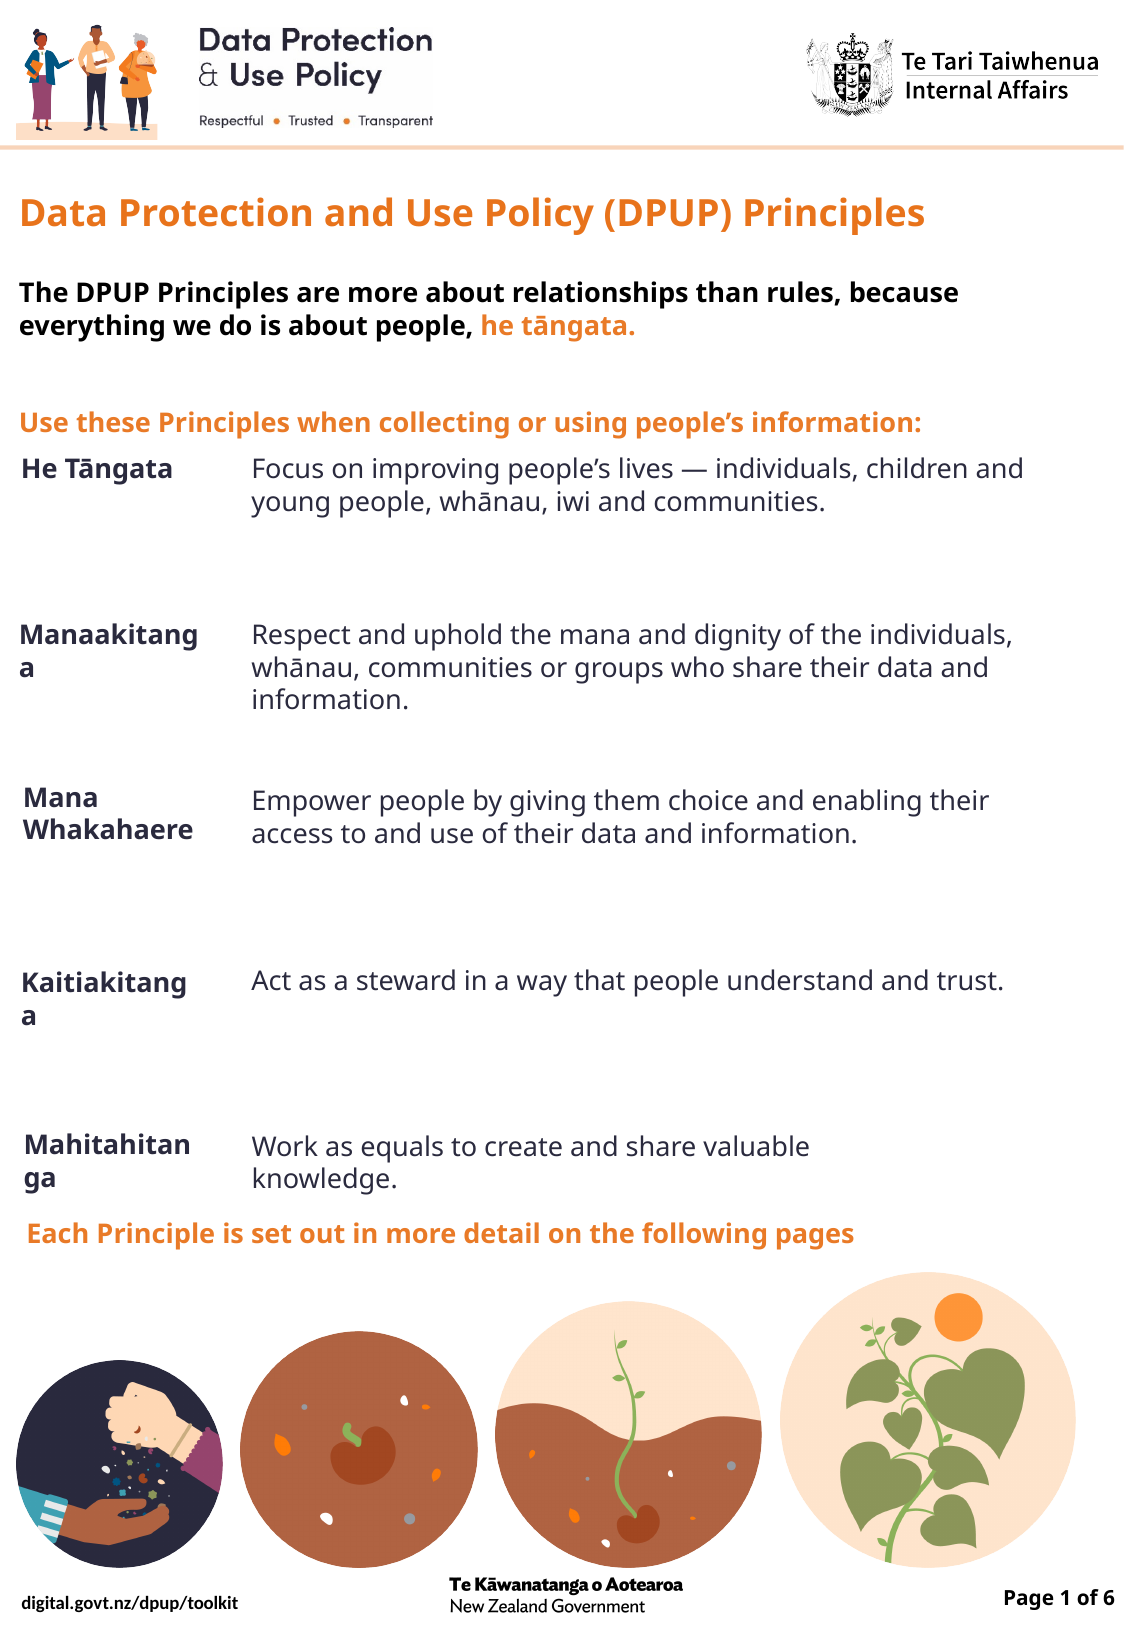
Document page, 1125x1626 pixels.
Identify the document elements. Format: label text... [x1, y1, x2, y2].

picture [15, 21, 158, 140]
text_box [6, 956, 1091, 1007]
picture [240, 1331, 478, 1568]
text_box Work as equals to create and share valuable knowledge. [236, 1121, 958, 1202]
text_box Page 1 of 6 [988, 1576, 1125, 1617]
picture [199, 27, 433, 128]
picture [780, 1272, 1076, 1568]
text_box The DPUP Principles are more about relationships than rules, because everything we do is about people, he tāngata. Use these Principles when collecting or using people’s information: [4, 268, 1104, 446]
text_box digital.govt.nz/dpup/toolkit [6, 1583, 254, 1621]
text_box Each Principle is set out in more detail on the following pages [11, 1209, 1118, 1257]
picture [444, 1572, 688, 1617]
text_box Mahitahitanga [8, 1120, 223, 1200]
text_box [6, 444, 1089, 526]
picture [15, 1360, 223, 1568]
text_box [4, 610, 1111, 692]
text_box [8, 772, 1080, 858]
text_box Data Protection and Use Policy (DPUP) Principles [4, 182, 958, 242]
picture [495, 1301, 762, 1568]
picture [787, 16, 1115, 135]
